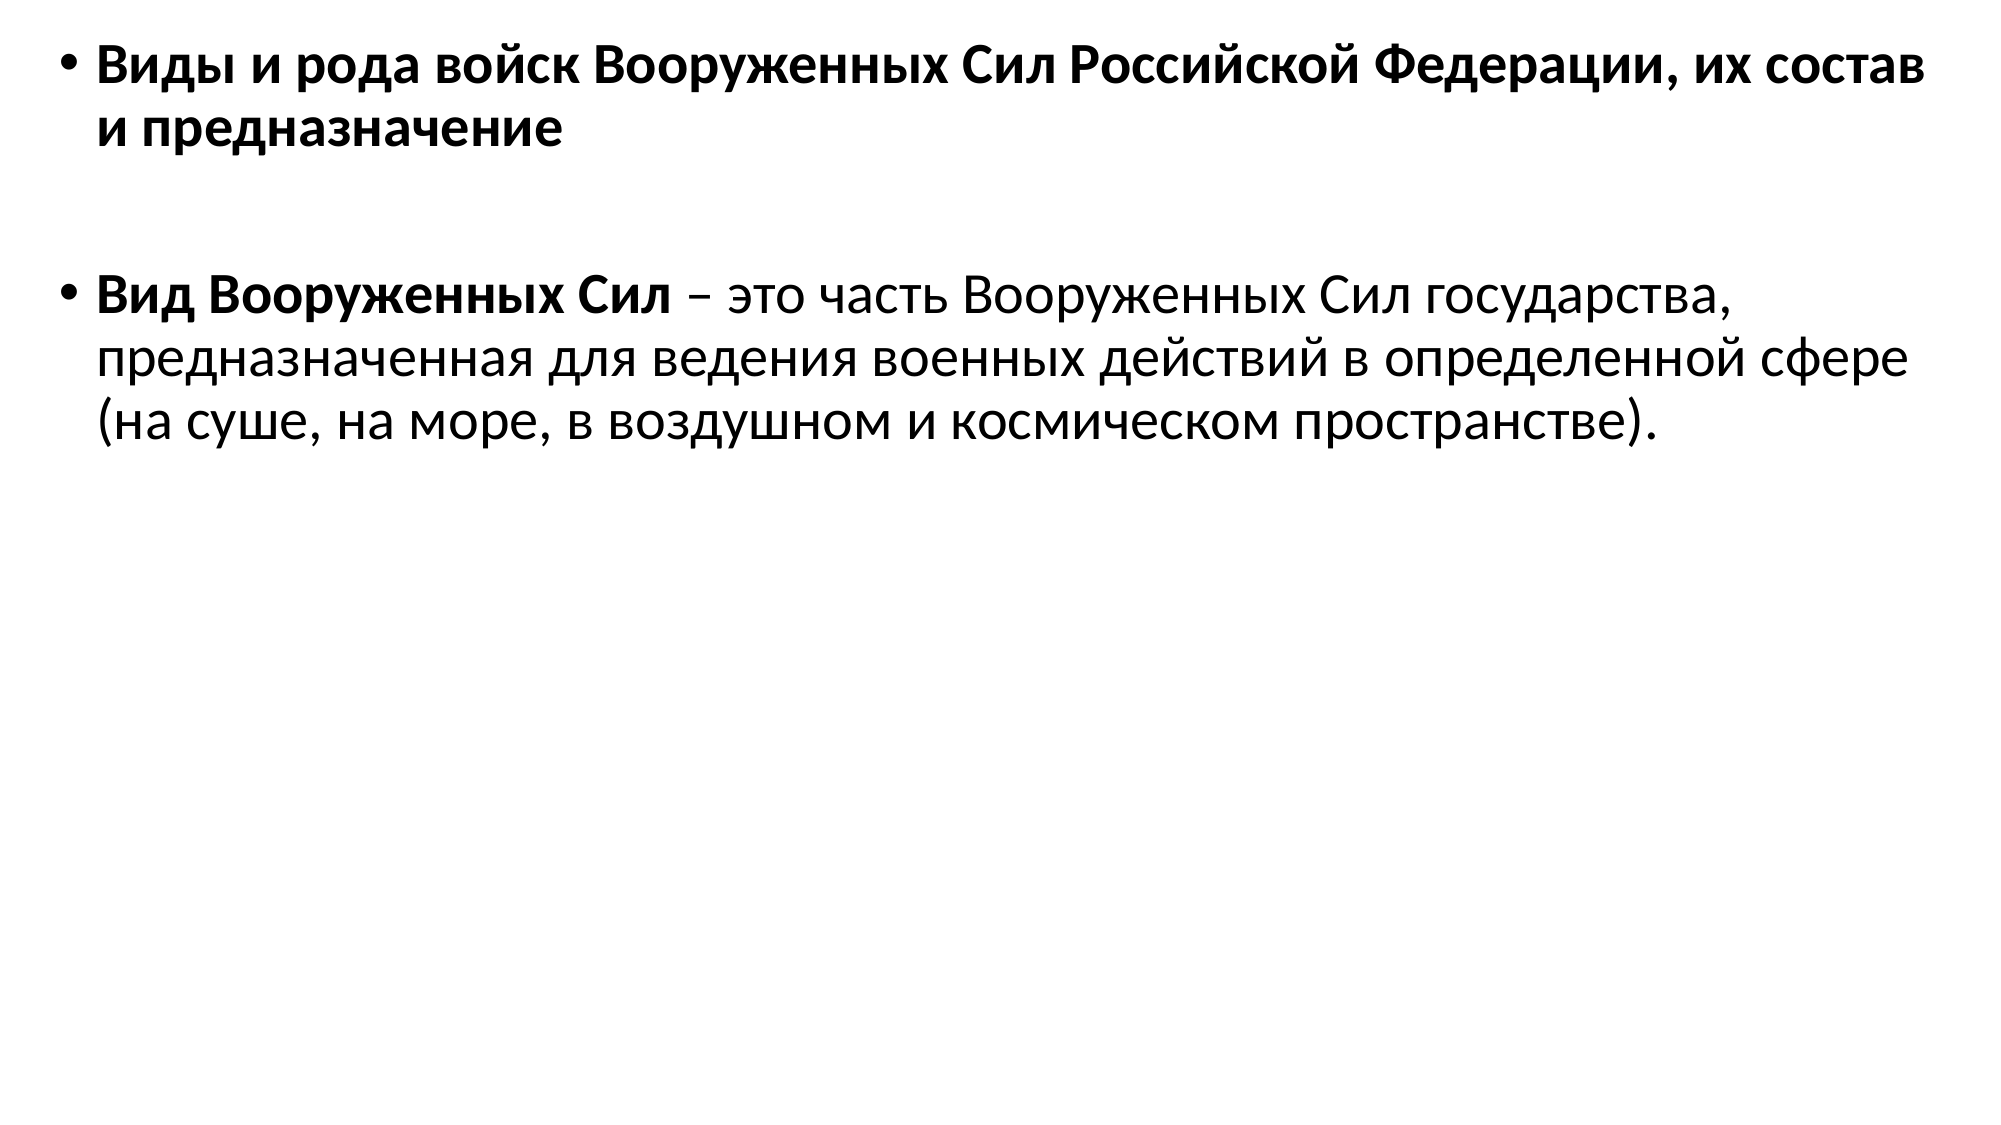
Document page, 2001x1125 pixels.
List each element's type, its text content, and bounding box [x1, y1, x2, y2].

list Виды и рода войск Вооруженных Сил Российской Федерации, их состав и предназначение Вид Вооруженных Сил – это часть Вооруженных Сил государства, предназначенная для ведения военных действий в определенной сфере (на суше, на море, в воздушном и космическом пространстве). [43, 25, 1983, 1097]
